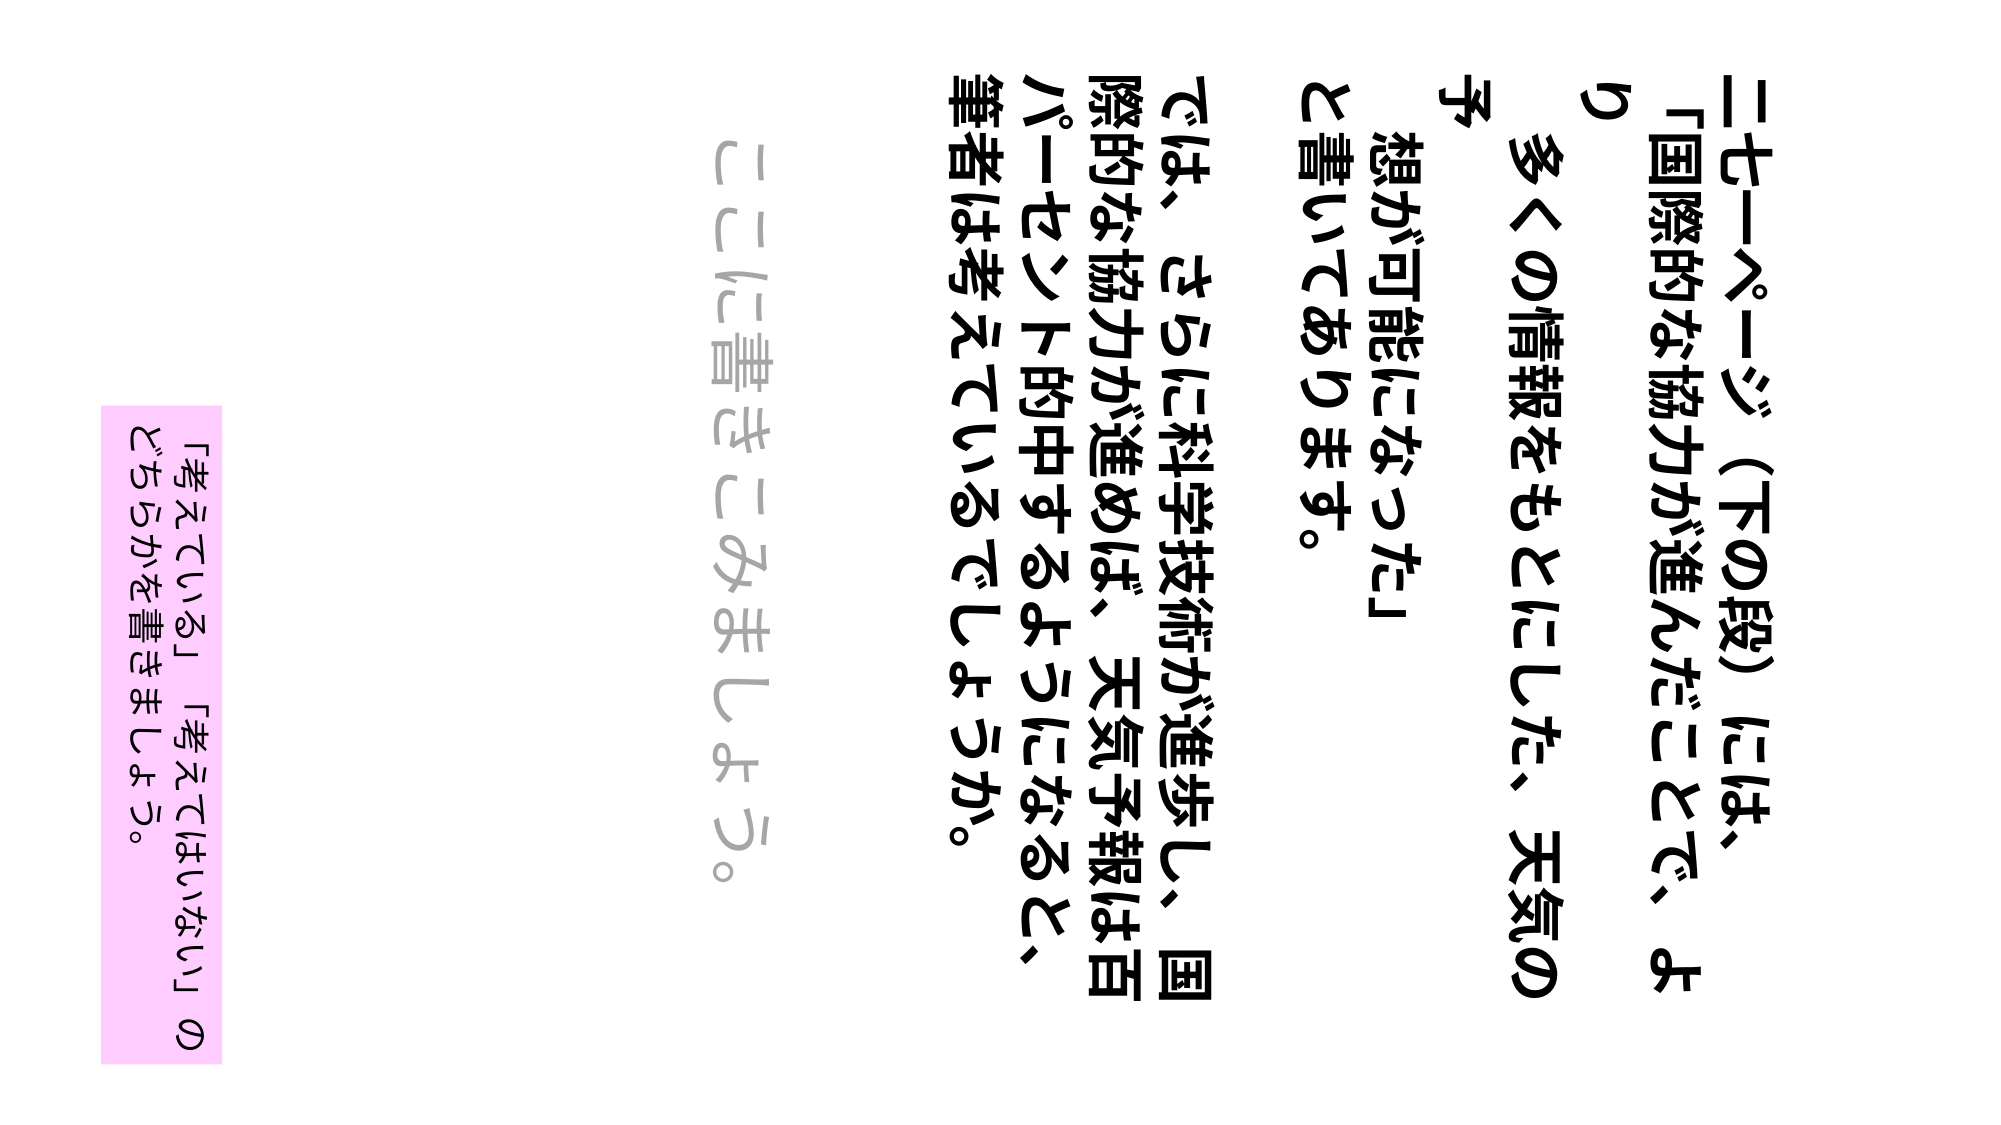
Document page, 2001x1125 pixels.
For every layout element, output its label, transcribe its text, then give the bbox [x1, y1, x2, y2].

text_box ここに書きこみましょう。 [680, 114, 792, 1058]
